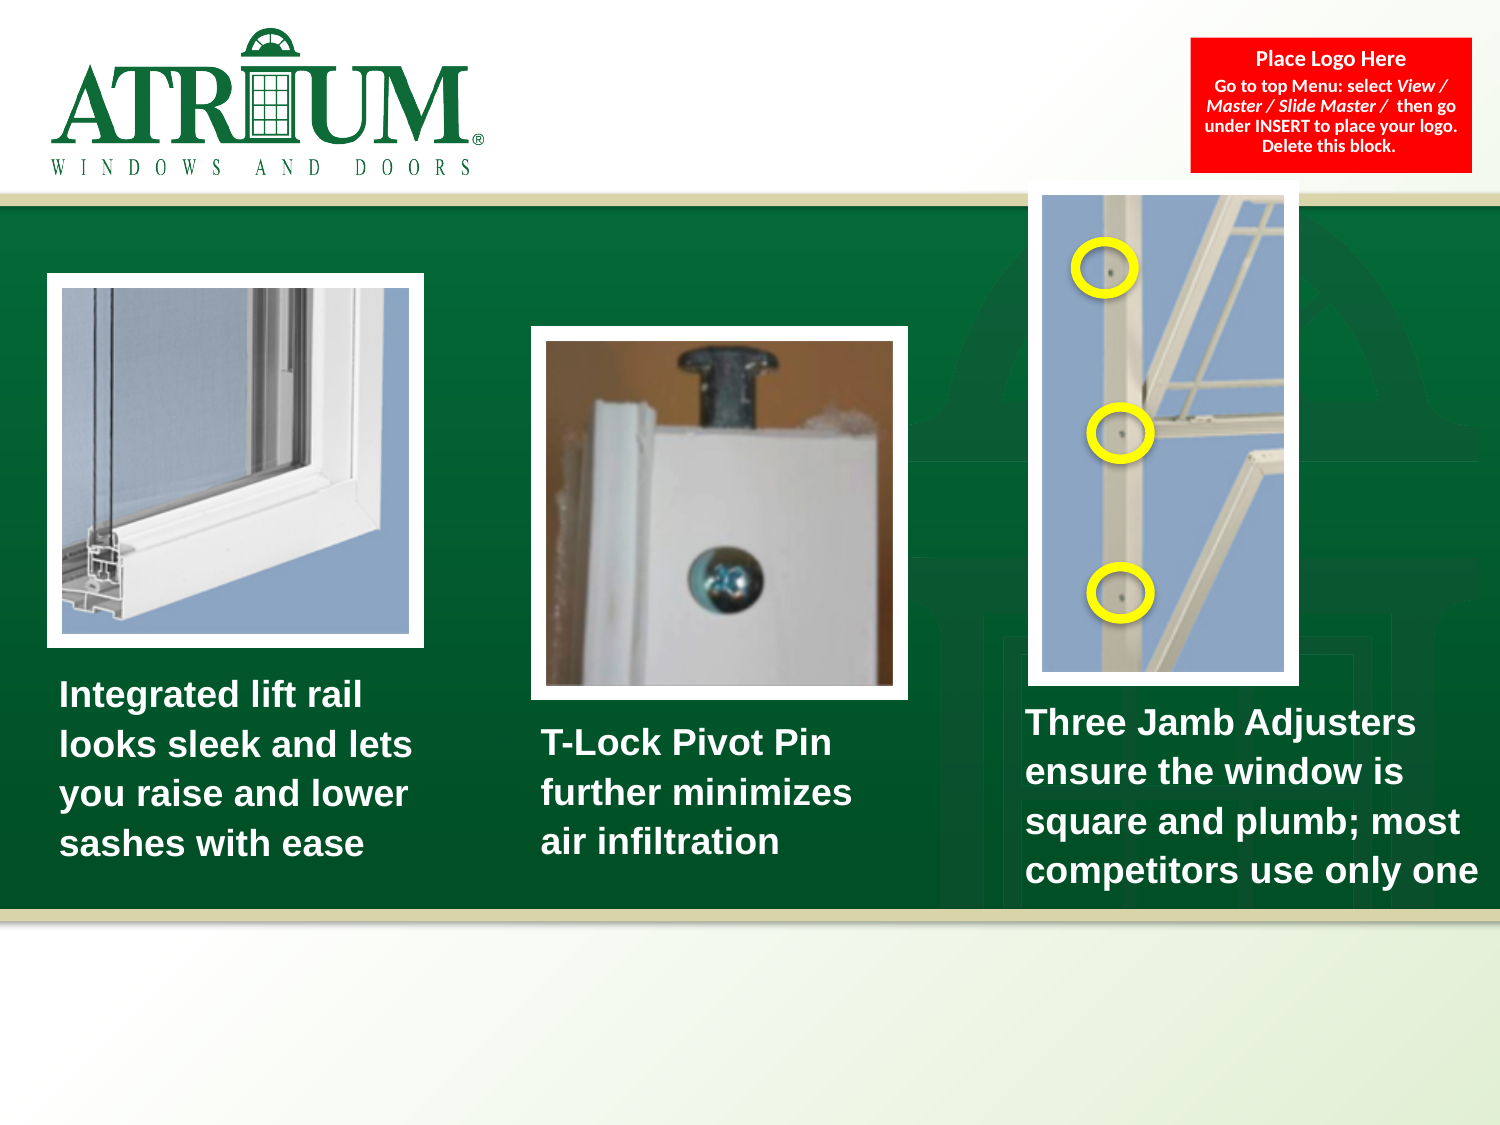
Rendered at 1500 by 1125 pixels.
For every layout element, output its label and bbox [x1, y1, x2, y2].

picture [51, 28, 484, 175]
text_box [44, 194, 1500, 904]
